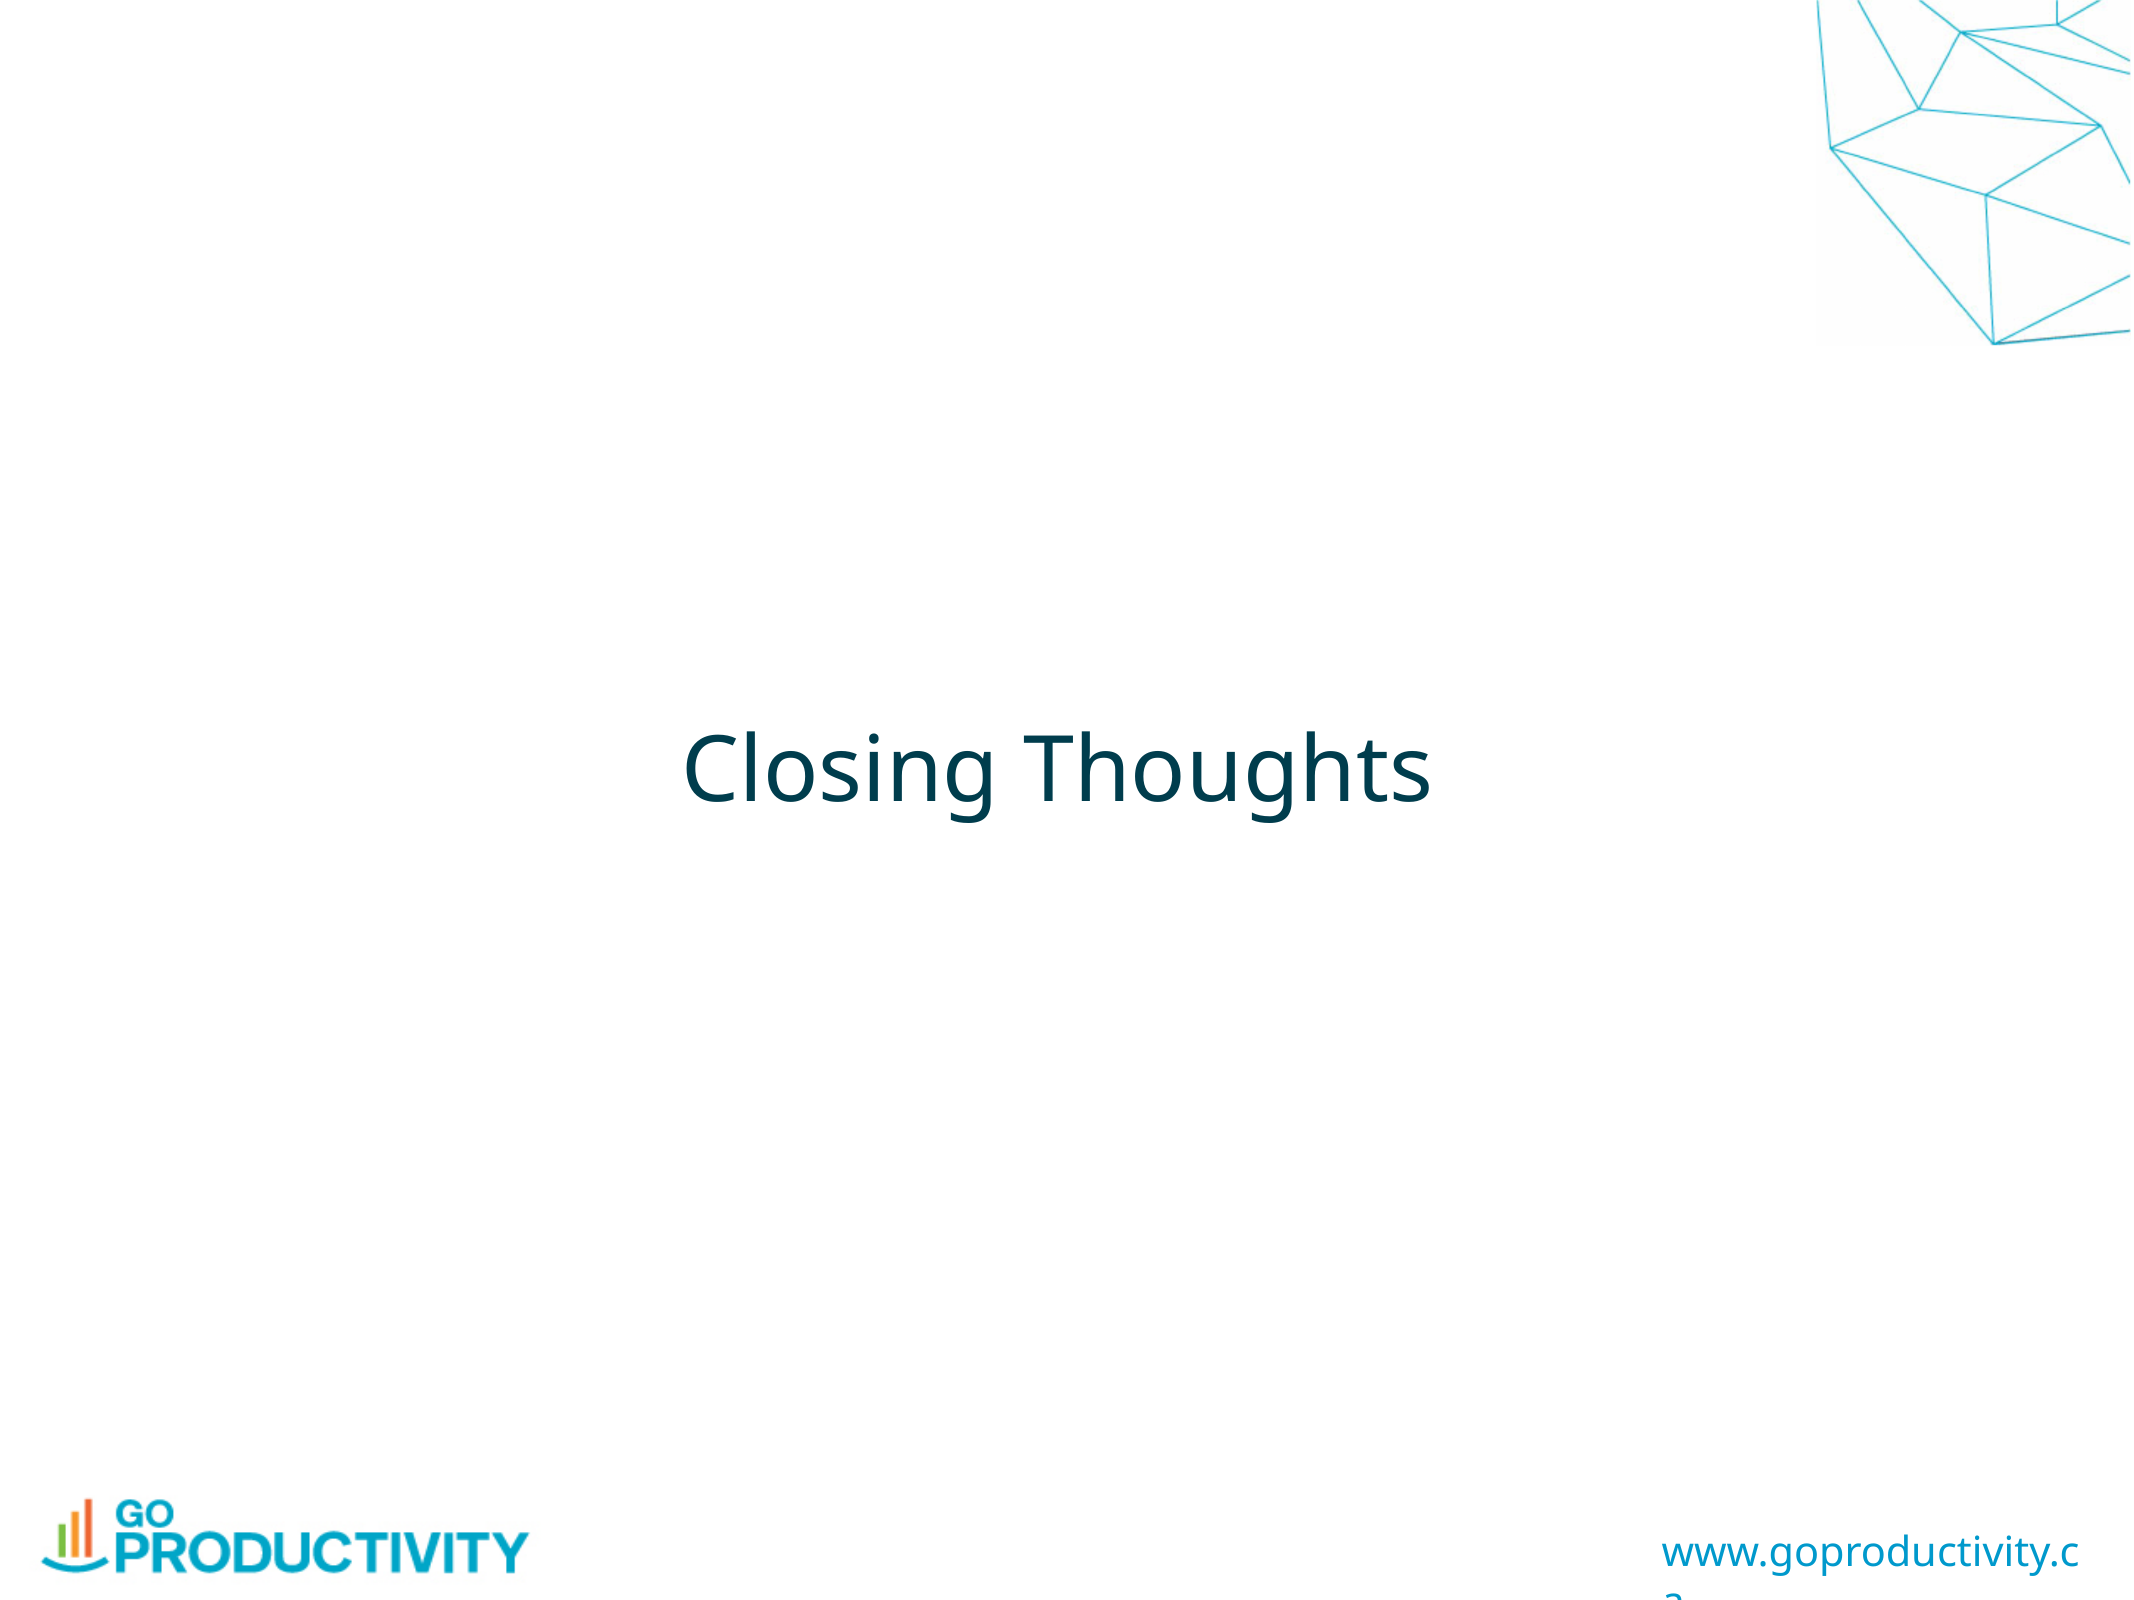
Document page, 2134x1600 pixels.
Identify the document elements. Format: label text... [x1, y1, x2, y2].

picture [28, 1484, 542, 1597]
text_box www.goproductivity.ca [1646, 1517, 2116, 1600]
picture [1800, 0, 2134, 345]
title Closing Thoughts [137, 649, 1978, 881]
